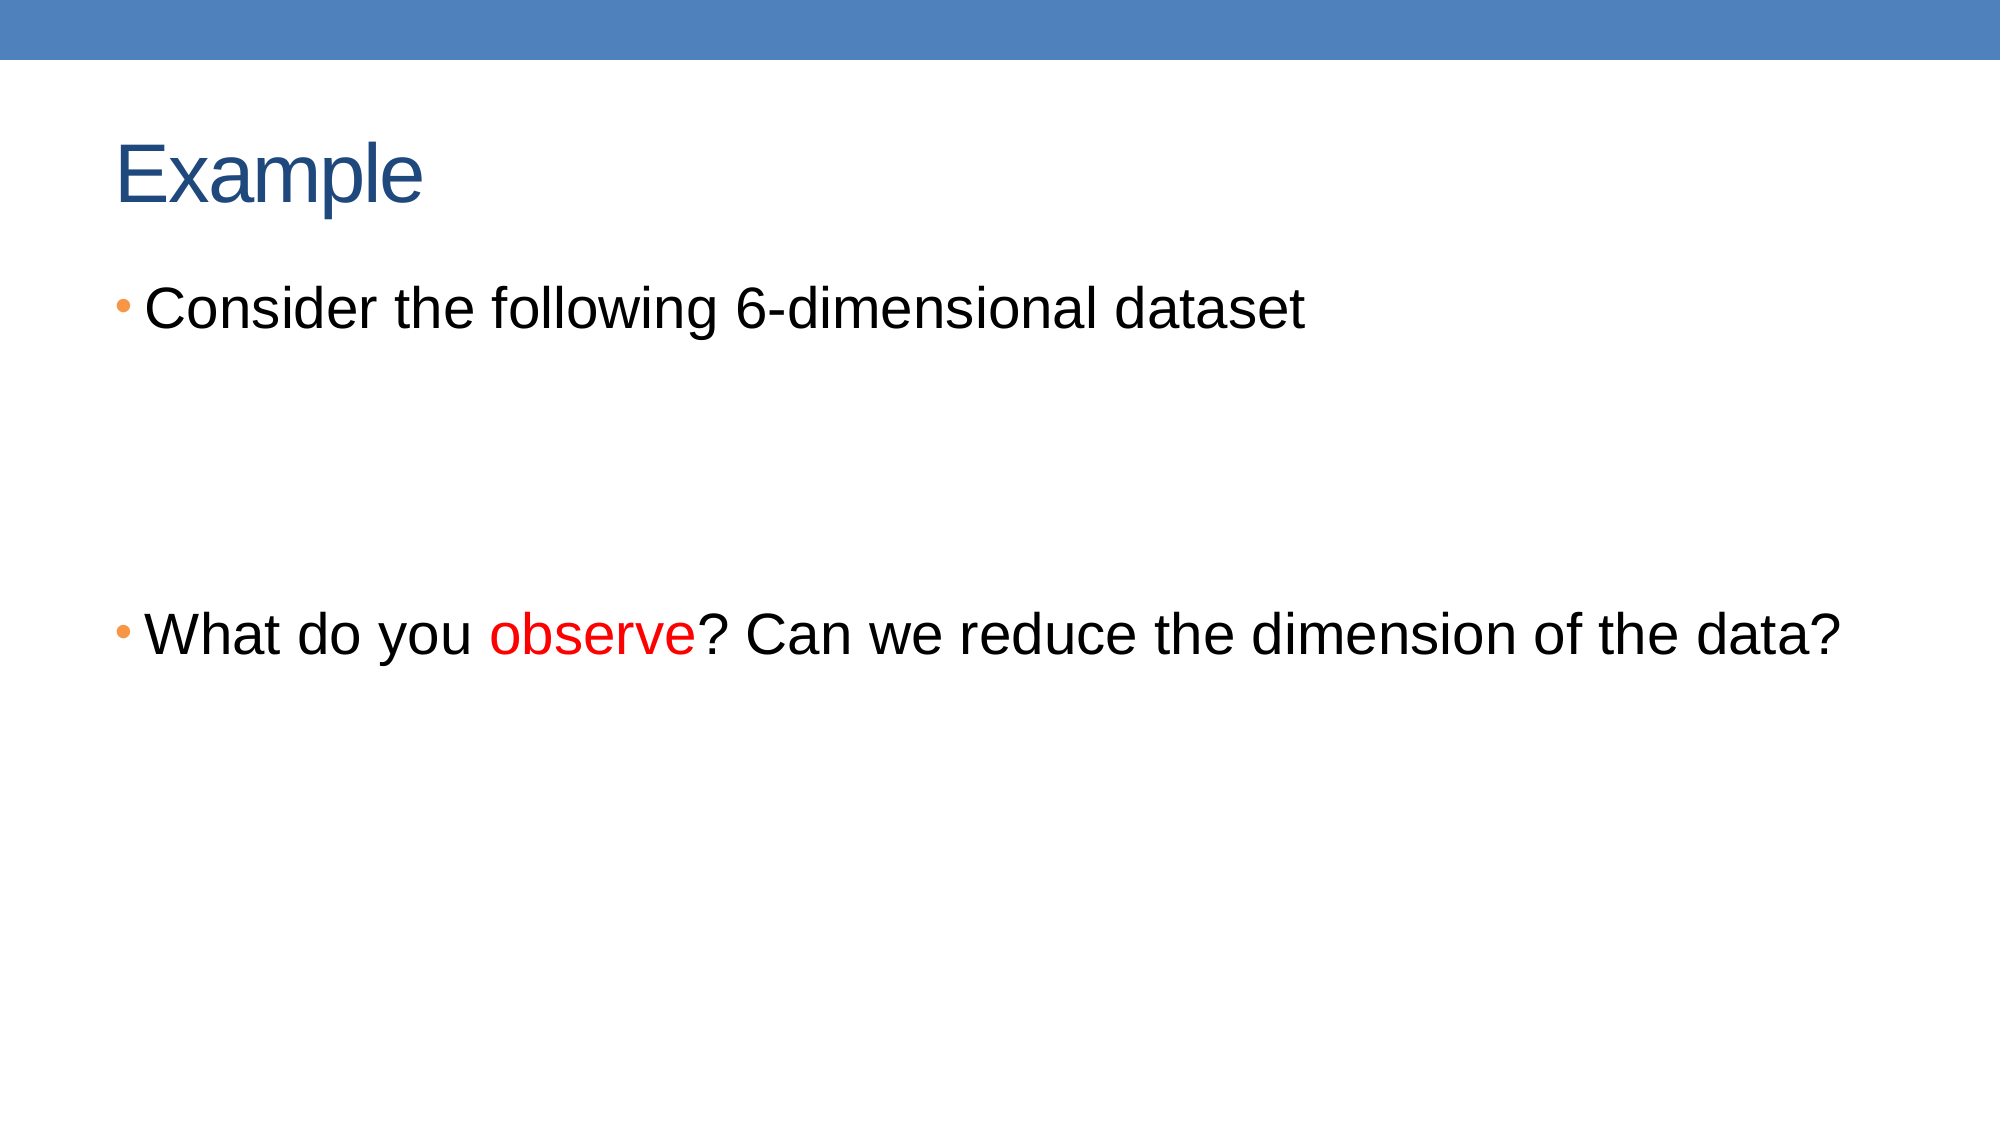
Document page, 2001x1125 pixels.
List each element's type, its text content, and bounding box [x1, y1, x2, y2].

title Example [99, 87, 1900, 250]
